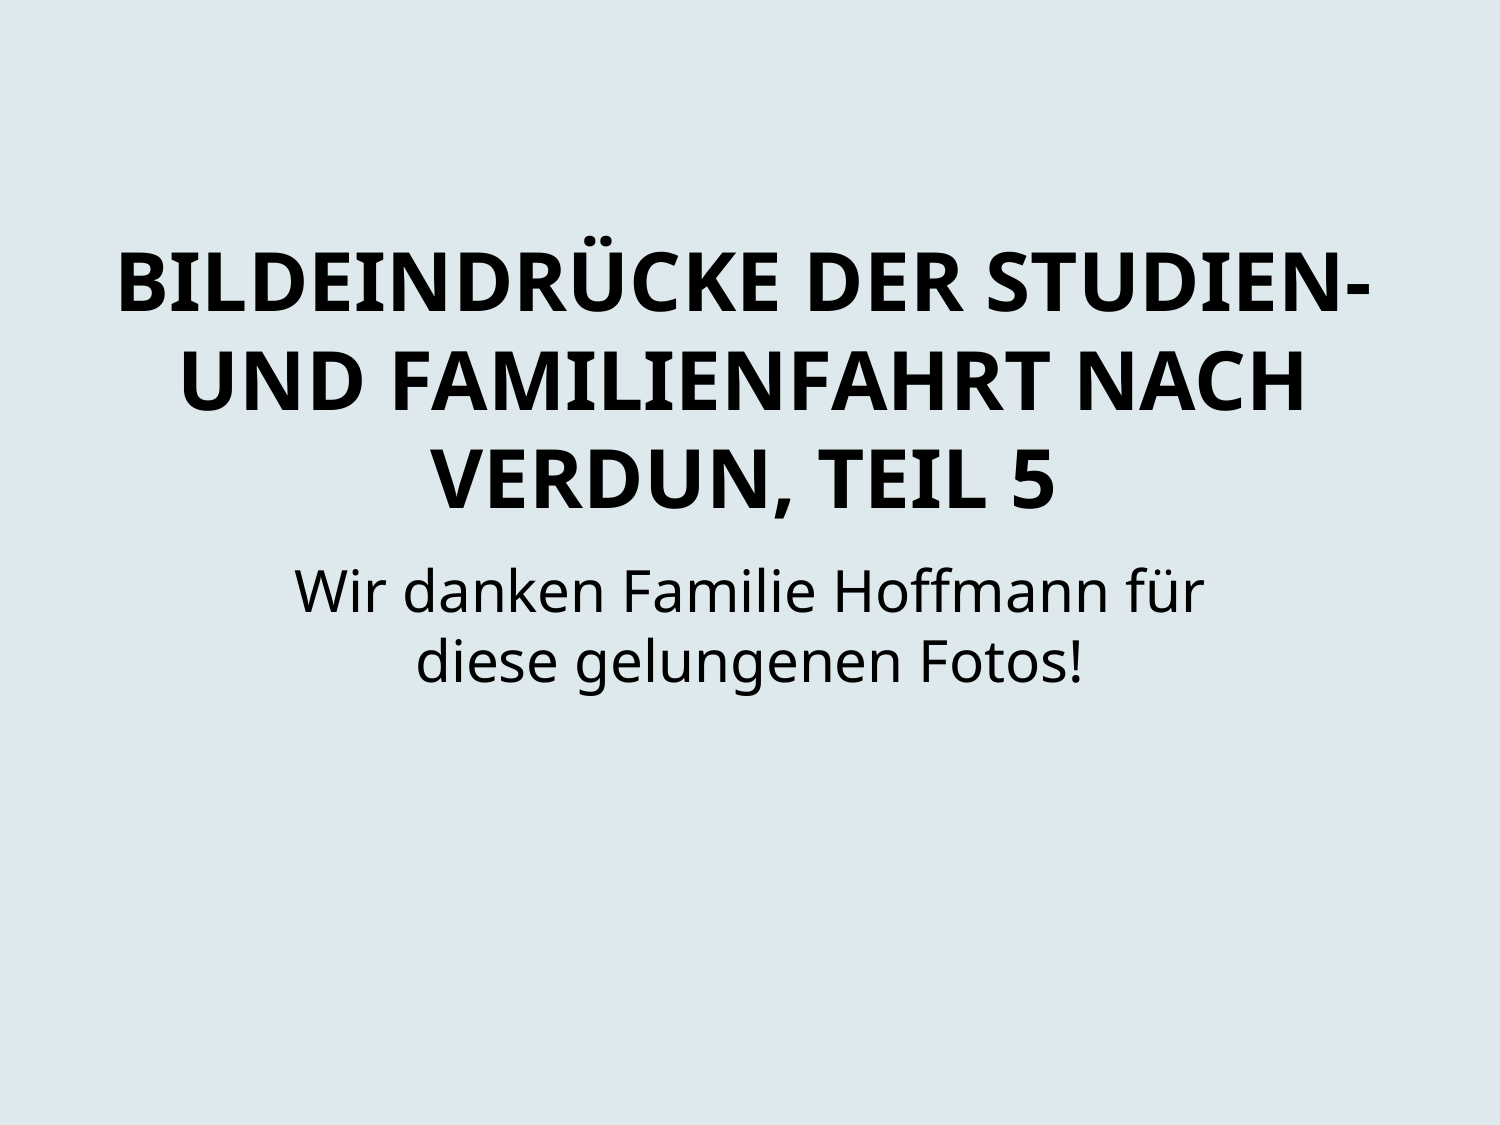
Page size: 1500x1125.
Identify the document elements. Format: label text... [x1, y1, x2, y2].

title Bildeindrücke der Studien- und Familienfahrt nach Verdun, Teil 5 [69, 224, 1420, 525]
subtitle Wir danken Familie Hoffmann für diese gelungenen Fotos! [225, 546, 1275, 834]
